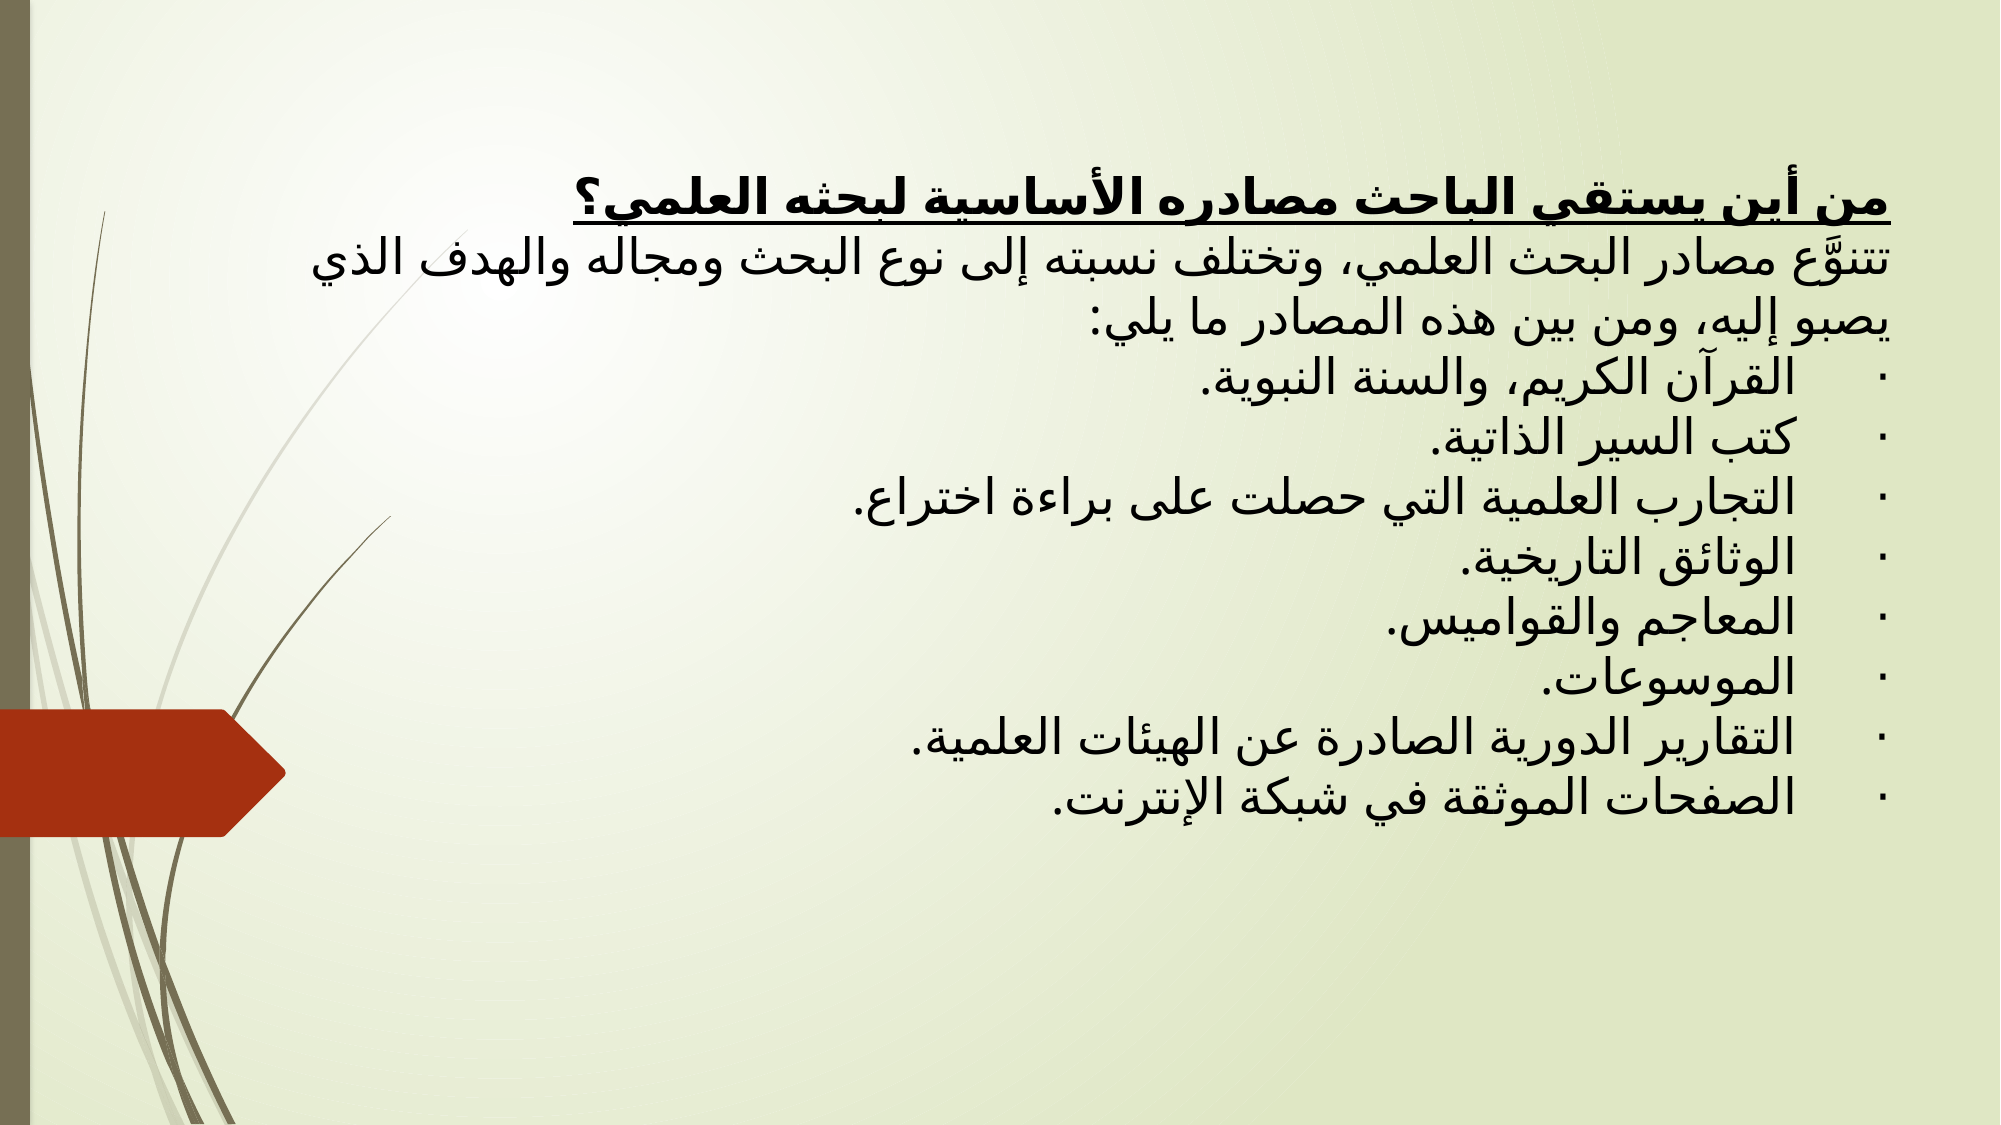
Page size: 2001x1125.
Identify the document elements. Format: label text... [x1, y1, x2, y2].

text_box من أين يستقي الباحث مصادره الأساسية لبحثه العلمي؟ تتنوَّع مصادر البحث العلمي، وتختلف نسبته إلى نوع البحث ومجاله والهدف الذي يصبو إليه، ومن بين هذه المصادر ما يلي: · القرآن الكريم، والسنة النبوية. · كتب السير الذاتية. · التجارب العلمية التي حصلت على براءة اختراع. · الوثائق التاريخية. · المعاجم والقواميس. · الموسوعات. · التقارير الدورية الصادرة عن الهيئات العلمية. · الصفحات الموثقة في شبكة الإنترنت. [268, 156, 1907, 832]
